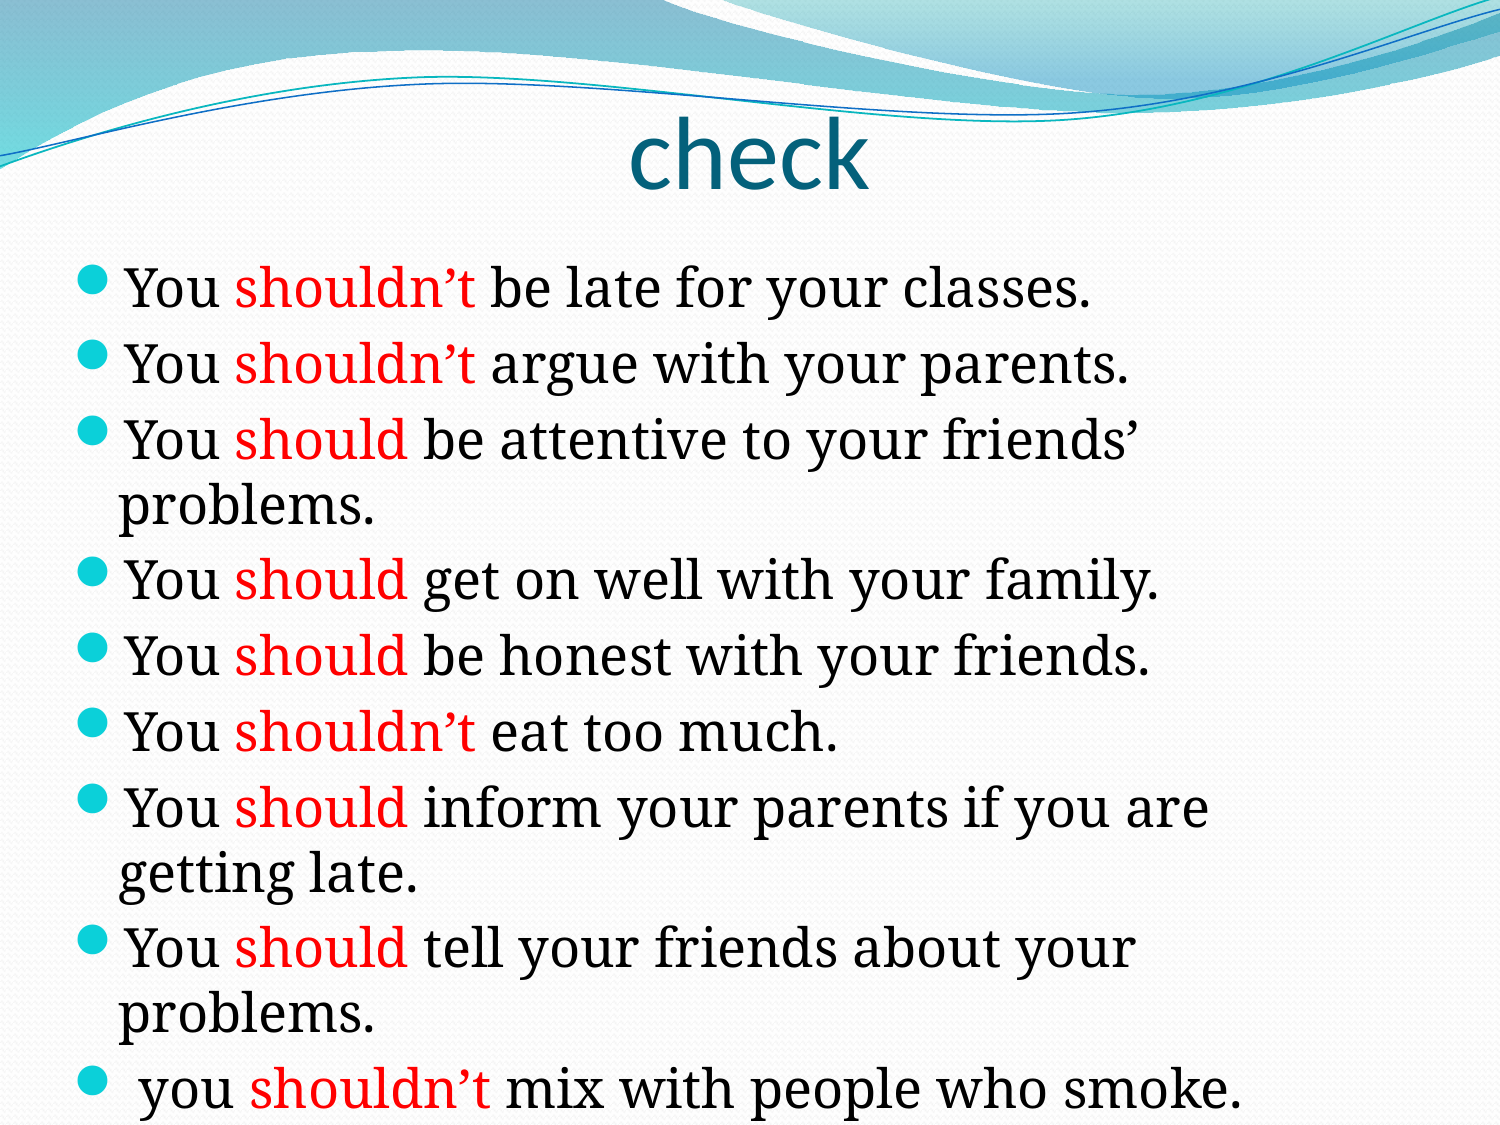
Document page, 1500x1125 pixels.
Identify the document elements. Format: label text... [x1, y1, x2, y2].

list You shouldn’t be late for your classes. You shouldn’t argue with your parents. You should be attentive to your friends’ problems. You should get on well with your family. You should be honest with your friends. You shouldn’t eat too much. You should inform your parents if you are getting late. You should tell your friends about your problems. you shouldn’t mix with people who smoke. You shouldn’t cross the road here. [58, 246, 1409, 1055]
title check [75, 46, 1425, 211]
